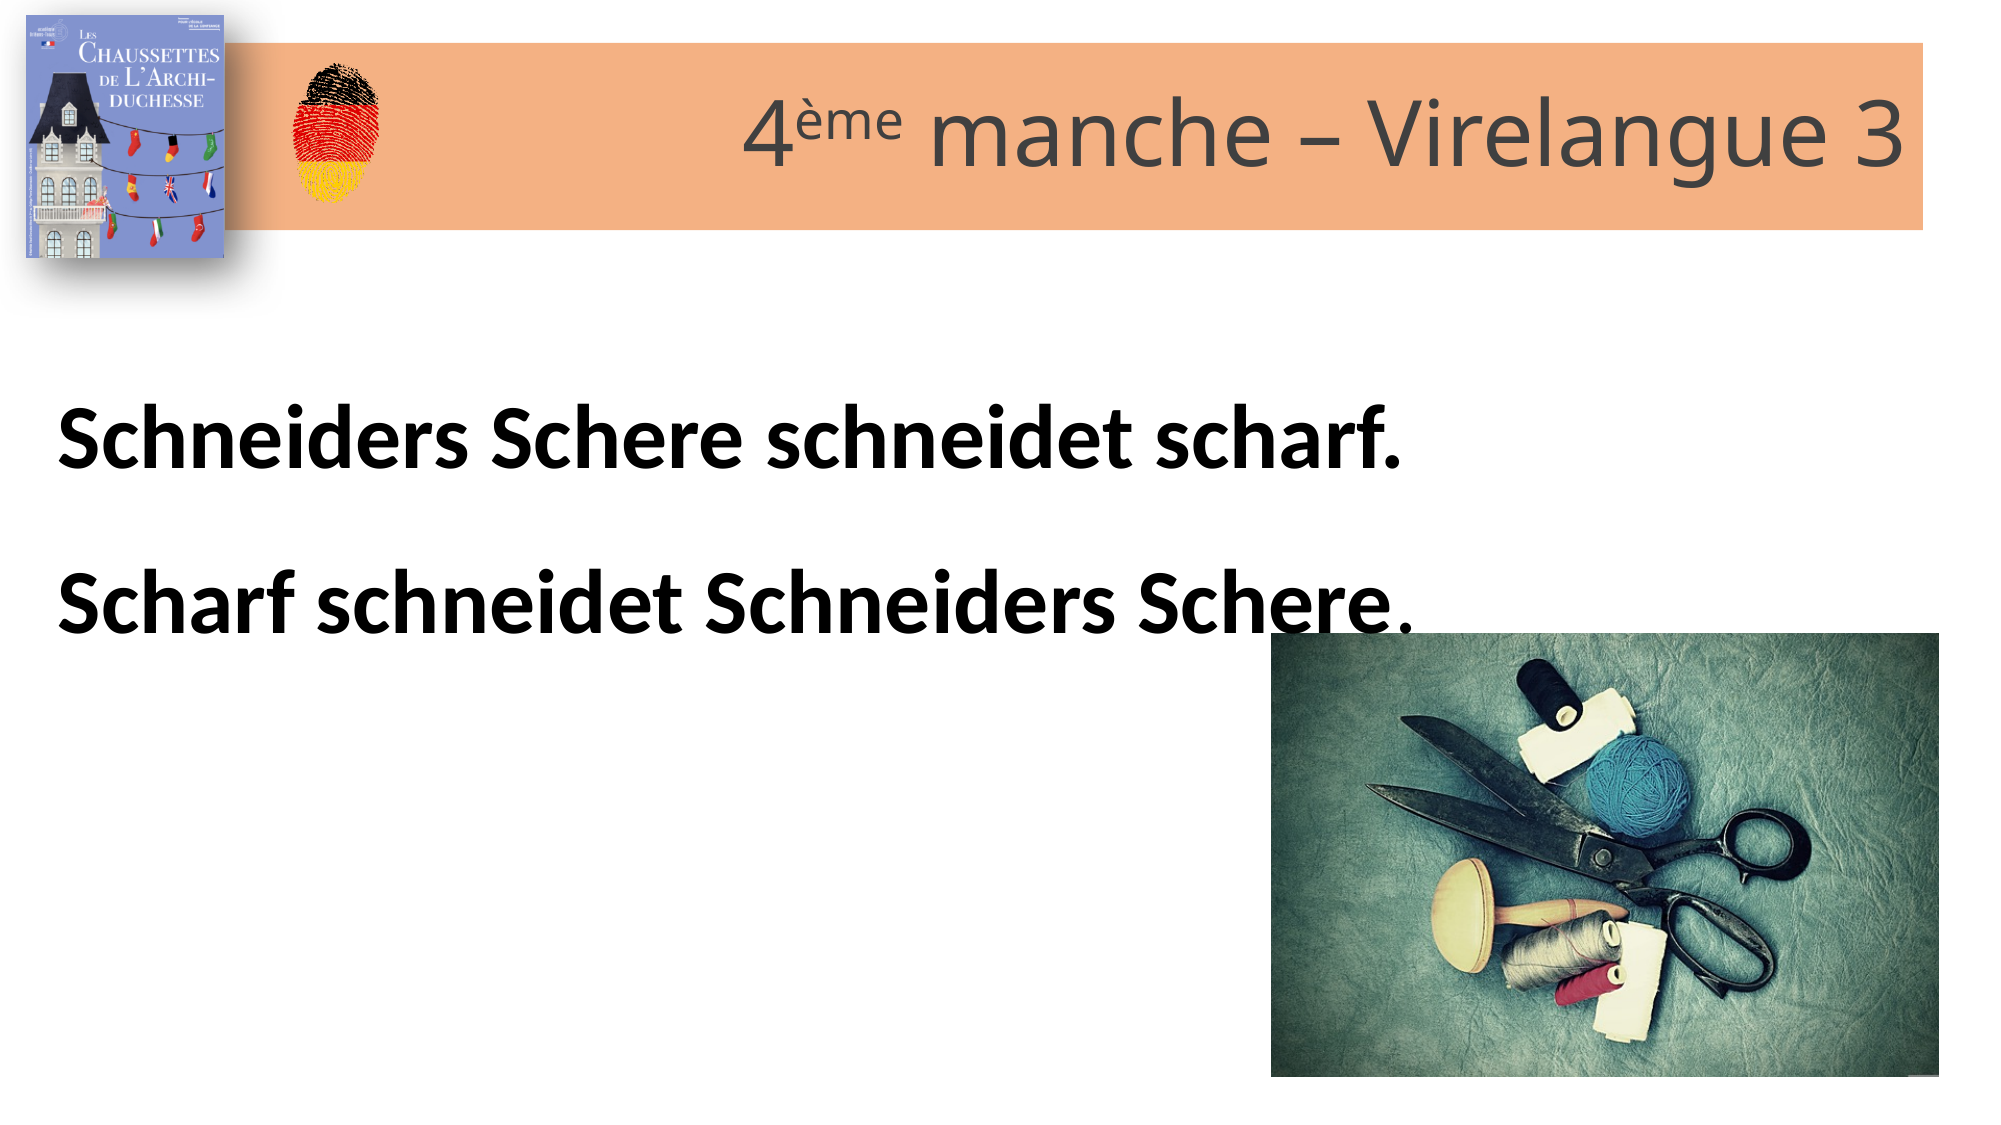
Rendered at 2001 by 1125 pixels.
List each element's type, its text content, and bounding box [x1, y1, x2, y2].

picture [291, 63, 379, 203]
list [26, 15, 224, 258]
picture [1271, 633, 1939, 1078]
text_box Schneiders Schere schneidet scharf. Scharf schneidet Schneiders Schere. [43, 314, 1485, 704]
title 4ème manche – Virelangue 3 [271, 42, 1923, 231]
